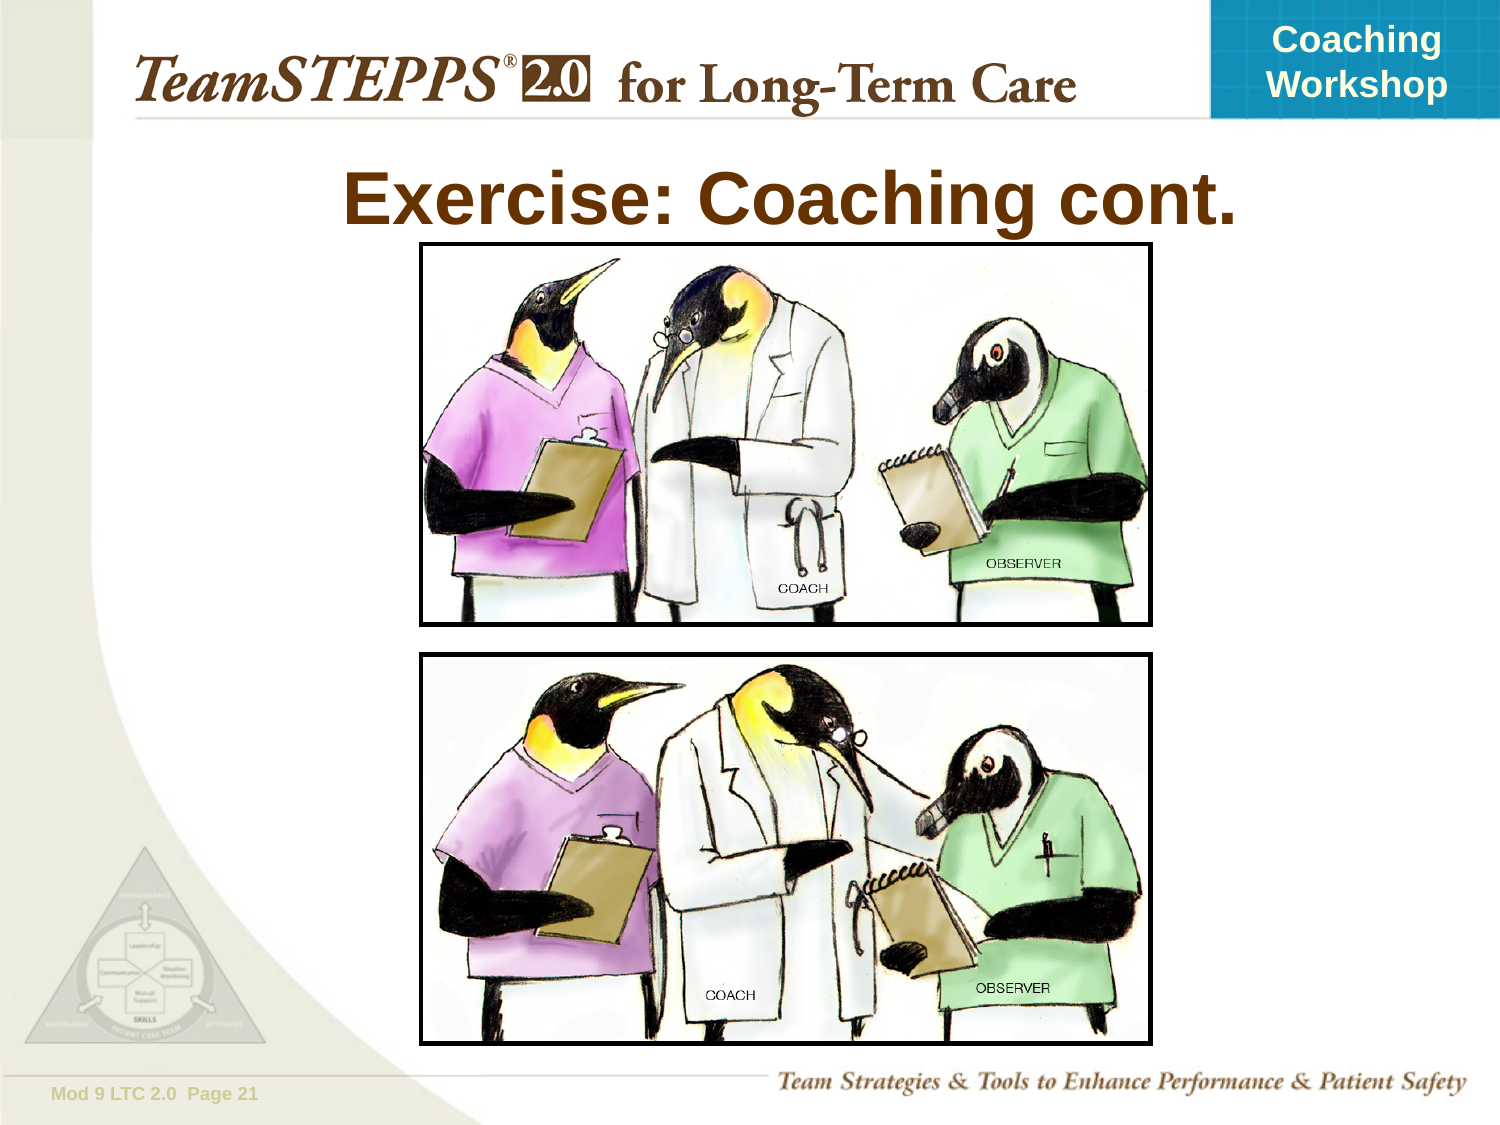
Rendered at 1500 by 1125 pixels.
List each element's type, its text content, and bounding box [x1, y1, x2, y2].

title Exercise: Coaching cont. [155, 119, 1426, 270]
picture [0, 0, 1500, 1125]
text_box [422, 246, 1149, 1042]
